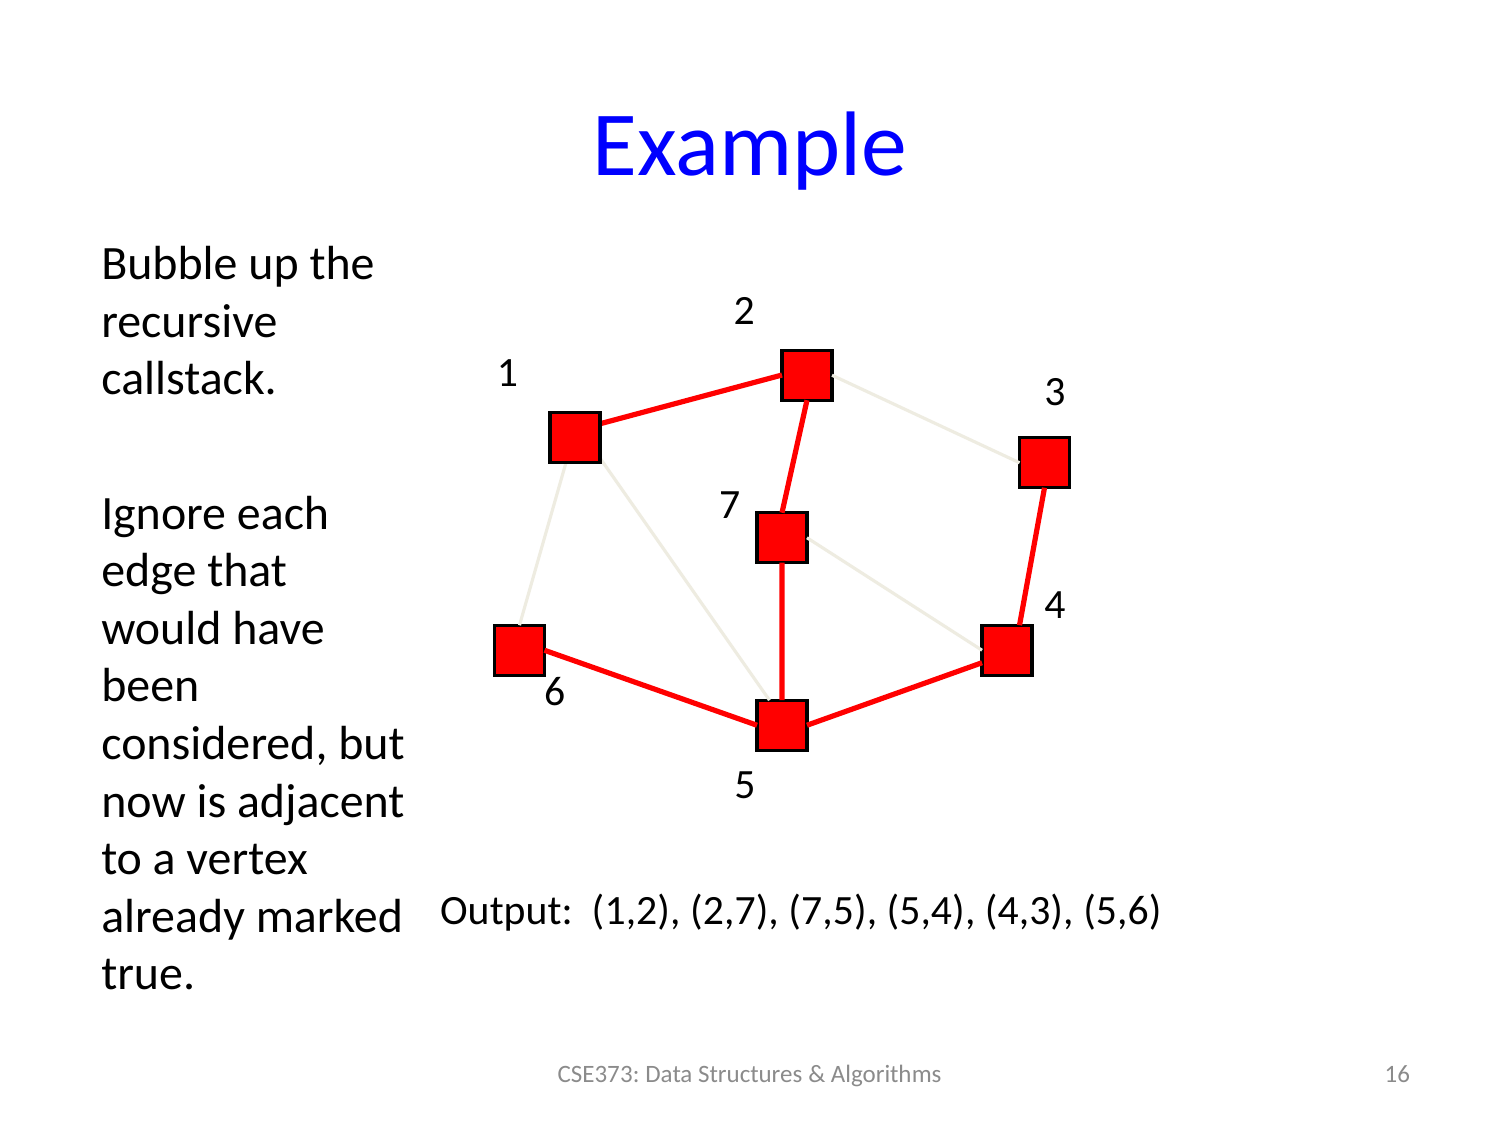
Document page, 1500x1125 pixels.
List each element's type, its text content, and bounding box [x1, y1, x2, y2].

text_box 3 [1029, 356, 1081, 422]
title Example [75, 45, 1425, 233]
text_box 6 [529, 656, 581, 722]
text_box [494, 625, 545, 676]
text_box [757, 512, 807, 563]
text_box Output: (1,2), (2,7), (7,5), (5,4), (4,3), (5,6) [425, 874, 1425, 963]
text_box 4 [1029, 569, 1081, 635]
slide_number 16 [1074, 1042, 1425, 1103]
text_box [1019, 437, 1070, 488]
text_box [982, 625, 1032, 676]
text_box [757, 700, 807, 751]
text_box 2 [718, 275, 770, 341]
text_box [782, 350, 832, 401]
footer CSE373: Data Structures & Algorithms [512, 1042, 988, 1103]
text_box [549, 412, 600, 463]
text_box 1 [482, 337, 534, 403]
text_box 5 [719, 749, 771, 815]
text_box 7 [704, 469, 756, 534]
list Bubble up the recursive callstack. Ignore each edge that would have been considered, but now is adjacent to a vertex already marked true. [86, 224, 424, 1012]
